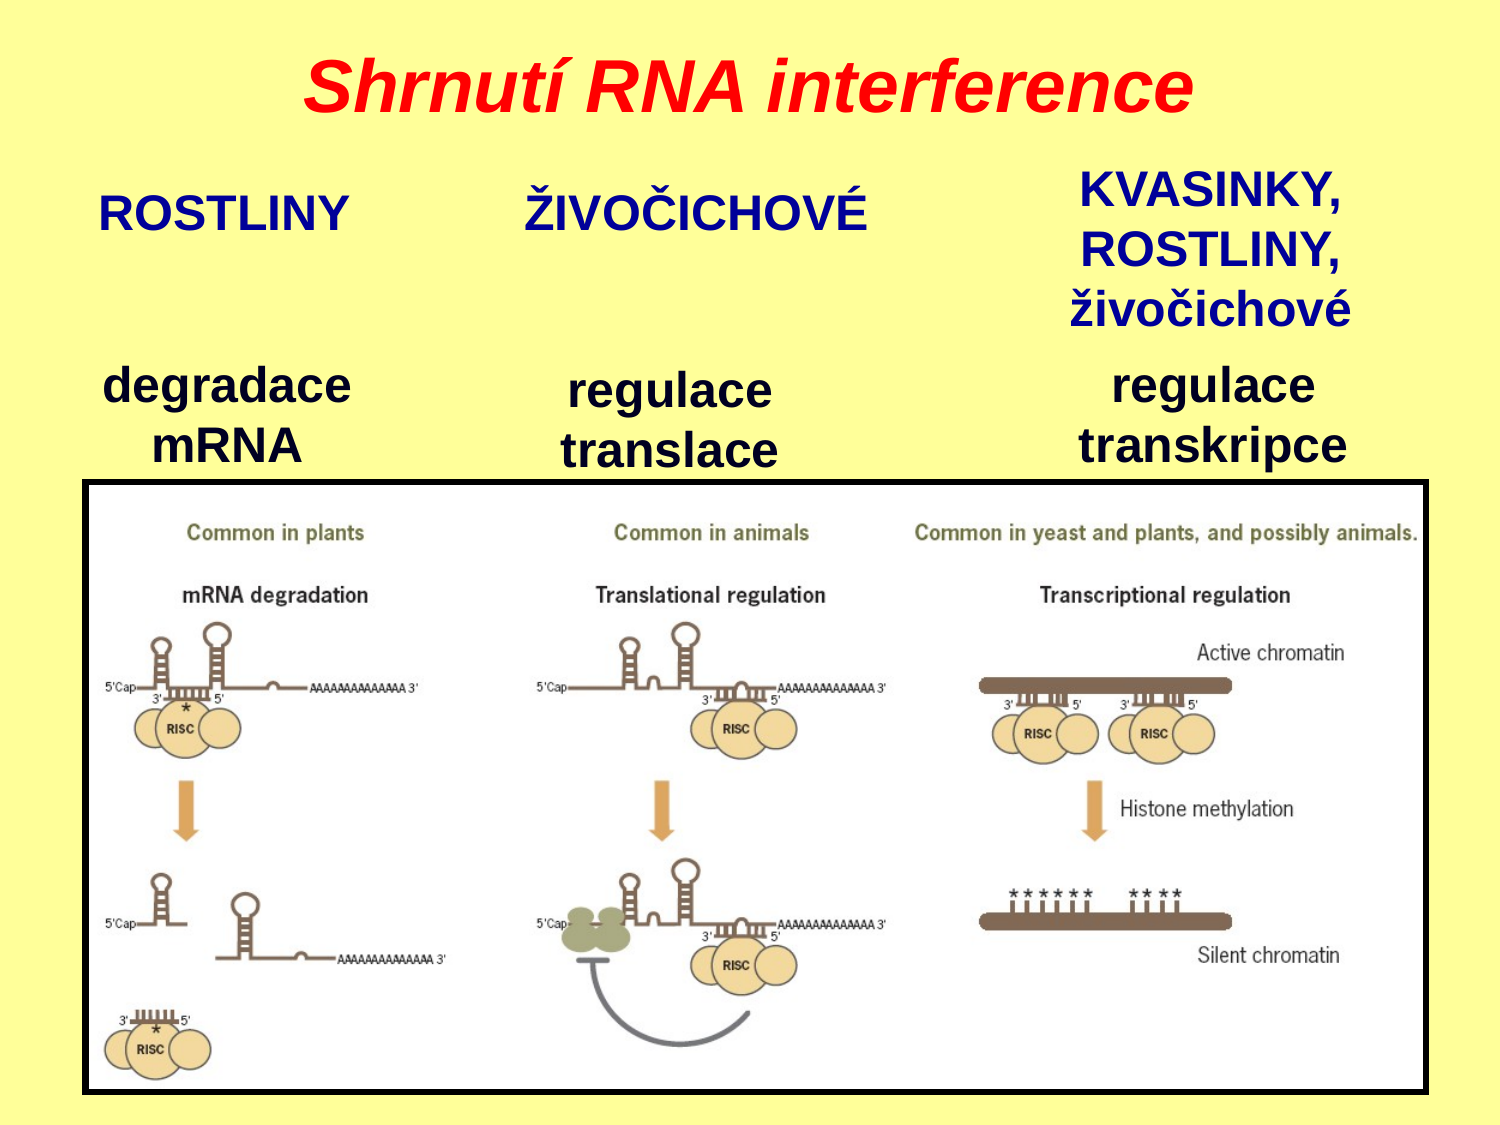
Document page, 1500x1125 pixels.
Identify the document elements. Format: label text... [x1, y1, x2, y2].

text_box KVASINKY, ROSTLINY, živočichové [1021, 148, 1400, 344]
text_box regulace translace [484, 349, 857, 483]
text_box Shrnutí RNA interference [74, 30, 1425, 135]
text_box ROSTLINY [76, 172, 373, 248]
text_box degradace mRNA [41, 344, 414, 480]
picture [88, 484, 1424, 1089]
text_box ŽIVOČICHOVÉ [501, 172, 892, 248]
text_box regulace transkripce [1027, 344, 1400, 480]
